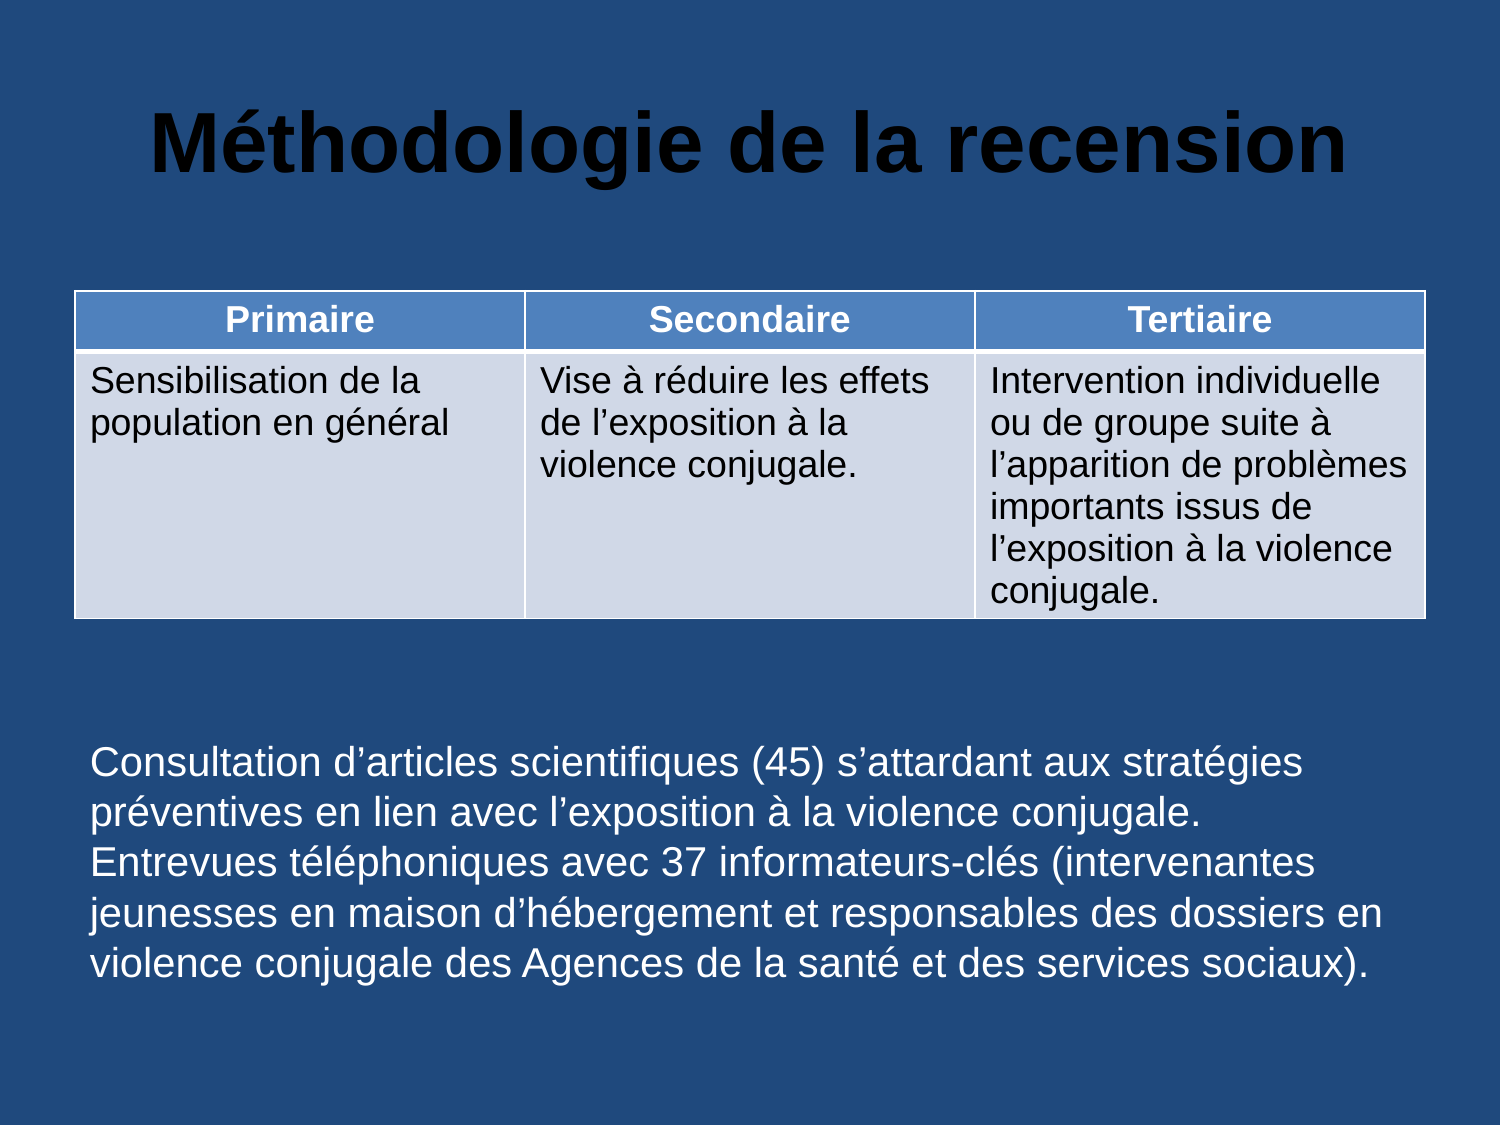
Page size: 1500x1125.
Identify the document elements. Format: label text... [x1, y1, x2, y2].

text_box Consultation d’articles scientifiques (45) s’attardant aux stratégies préventives en lien avec l’exposition à la violence conjugale. Entrevues téléphoniques avec 37 informateurs-clés (intervenantes jeunesses en maison d’hébergement et responsables des dossiers en violence conjugale des Agences de la santé et des services sociaux). [75, 727, 1447, 1038]
table_cell Intervention individuelle ou de groupe suite à l’apparition de problèmes importants issus de l’exposition à la violence conjugale. [976, 354, 1424, 618]
table_cell Vise à réduire les effets de l’exposition à la violence conjugale. [526, 354, 974, 618]
table_header Primaire [76, 292, 524, 349]
table_header Secondaire [526, 292, 974, 349]
table_header Tertiaire [976, 292, 1424, 349]
title Méthodologie de la recension [75, 45, 1425, 233]
table_cell Sensibilisation de la population en général [76, 354, 524, 618]
